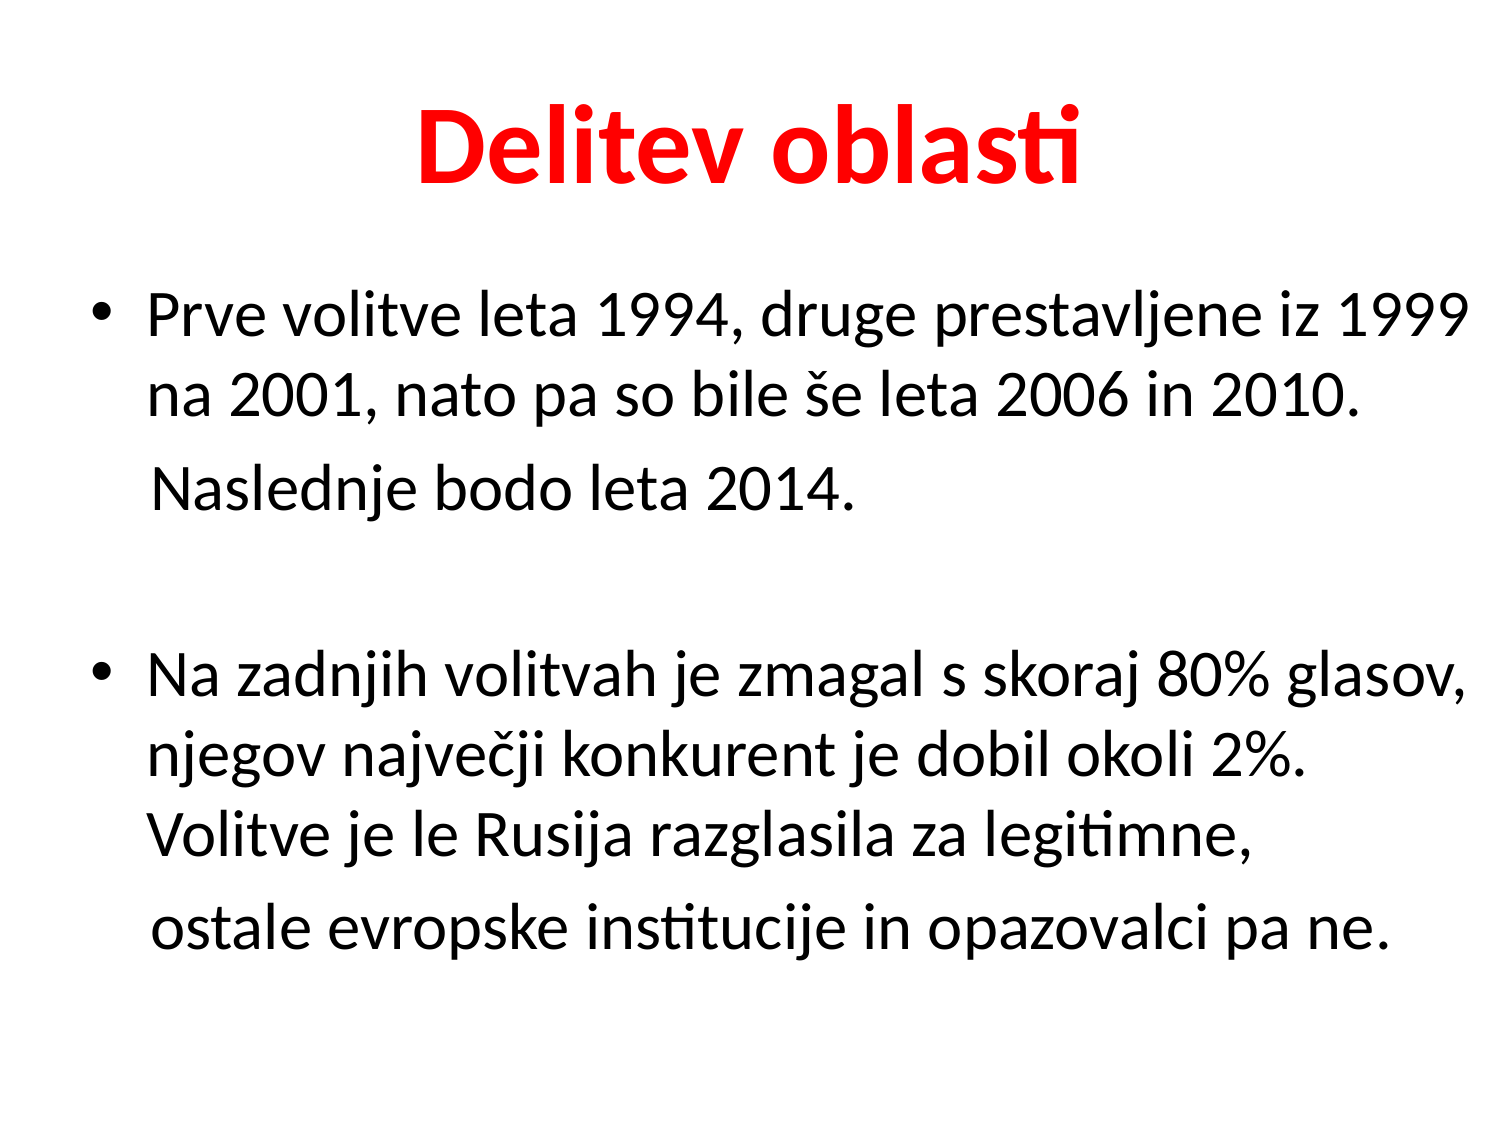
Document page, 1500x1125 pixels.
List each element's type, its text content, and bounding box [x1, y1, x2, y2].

list Prve volitve leta 1994, druge prestavljene iz 1999 na 2001, nato pa so bile še leta 2006 in 2010. Naslednje bodo leta 2014. Na zadnjih volitvah je zmagal s skoraj 80% glasov, njegov največji konkurent je dobil okoli 2%. Volitve je le Rusija razglasila za legitimne, ostale evropske institucije in opazovalci pa ne. [75, 262, 1500, 1005]
title Delitev oblasti [75, 45, 1425, 233]
